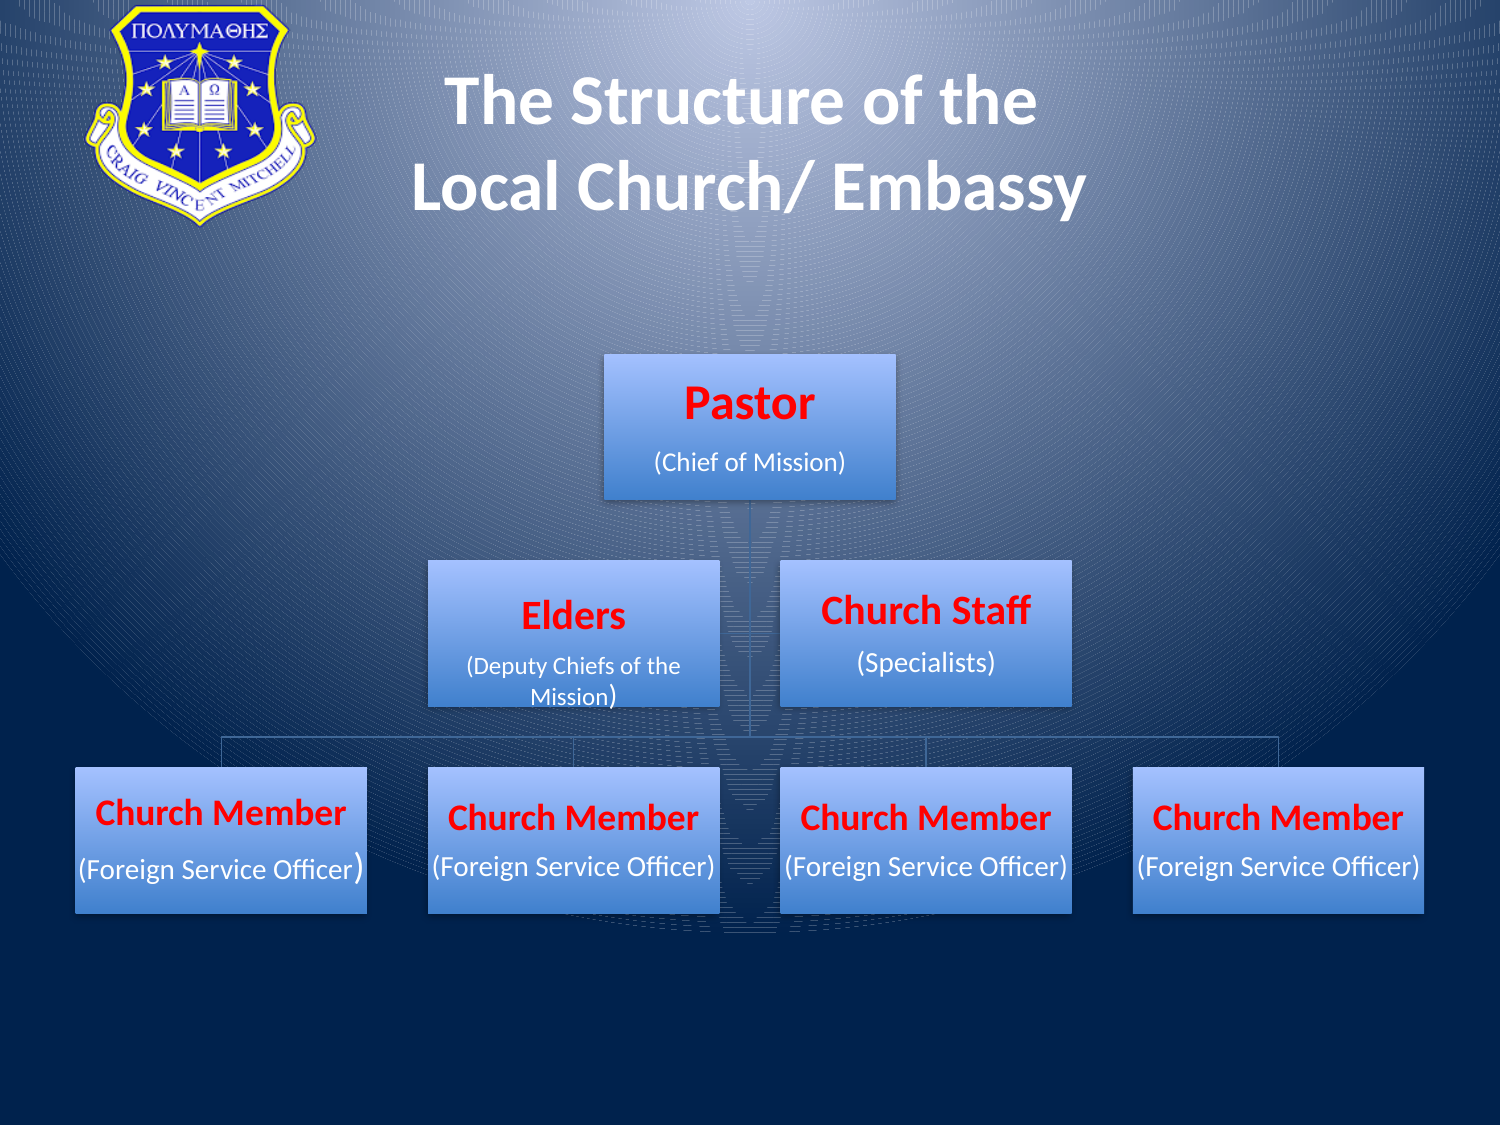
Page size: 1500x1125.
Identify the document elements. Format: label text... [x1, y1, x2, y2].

title The Structure of the Local Church/ Embassy [75, 45, 1425, 233]
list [74, 262, 1426, 1006]
picture [75, 0, 326, 45]
